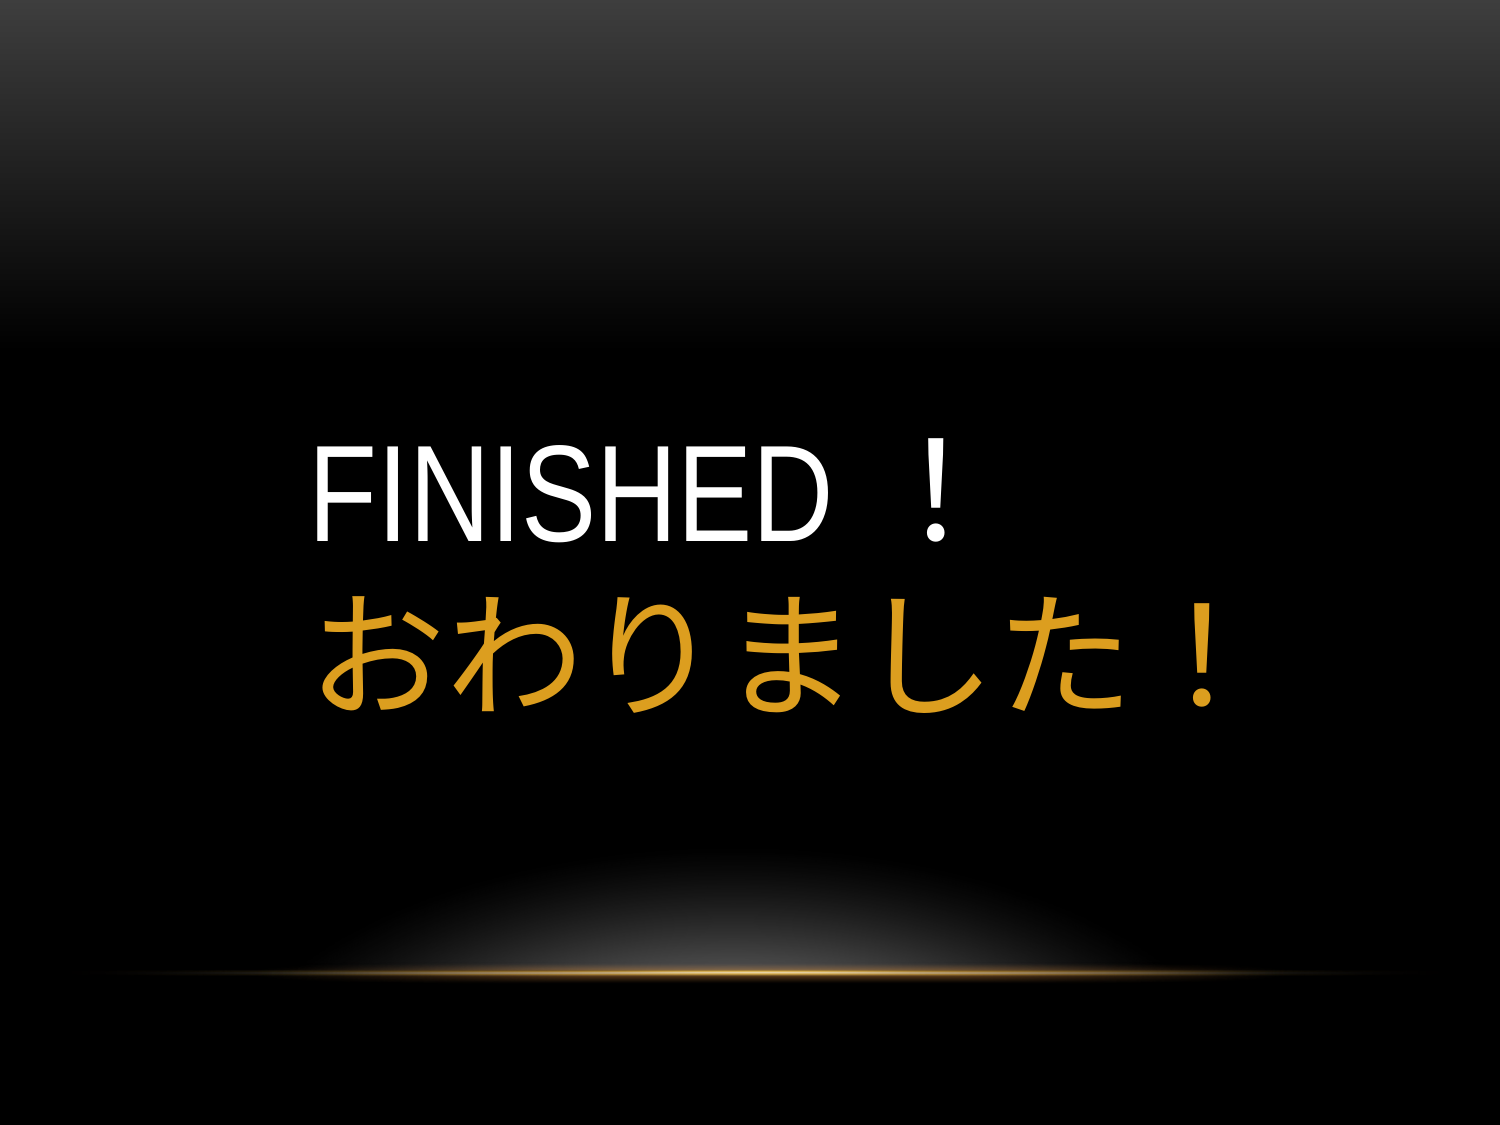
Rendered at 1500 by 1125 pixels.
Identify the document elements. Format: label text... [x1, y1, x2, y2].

picture [0, 0, 1500, 1125]
text_box FINISHED！ おわりました！ [294, 397, 1287, 742]
